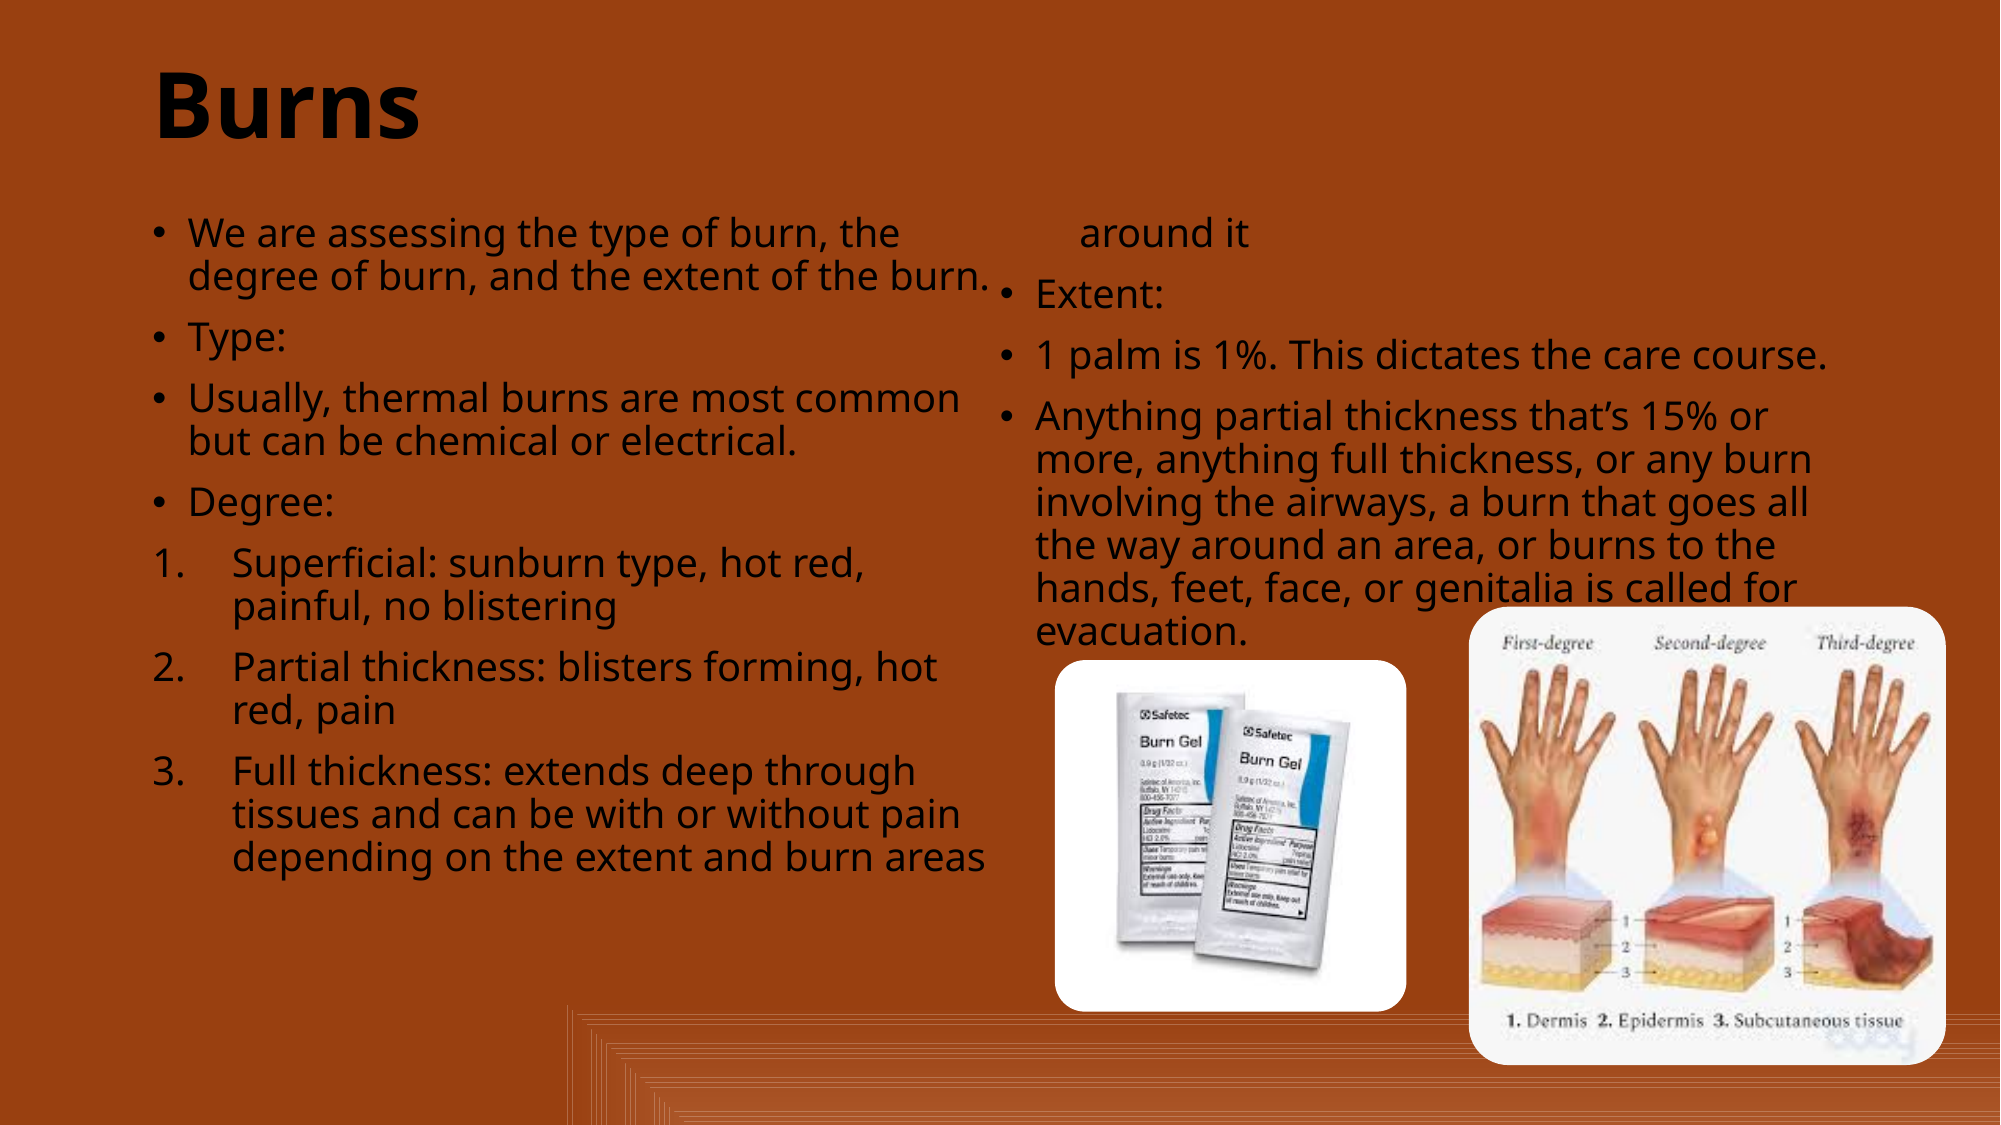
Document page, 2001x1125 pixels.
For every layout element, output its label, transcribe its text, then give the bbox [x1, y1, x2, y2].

picture [1468, 606, 1947, 1066]
list We are assessing the type of burn, the degree of burn, and the extent of the burn. Type: Usually, thermal burns are most common but can be chemical or electrical. Degree: Superficial: sunburn type, hot red, painful, no blistering Partial thickness: blisters forming, hot red, pain Full thickness: extends deep through tissues and can be with or without pain depending on the extent and burn areas around it Extent: 1 palm is 1%. This dictates the care course. Anything partial thickness that’s 15% or more, anything full thickness, or any burn involving the airways, a burn that goes all the way around an area, or burns to the hands, feet, face, or genitalia is called for evacuation. [137, 205, 1863, 920]
title Burns [137, 0, 1863, 205]
picture [1054, 659, 1407, 1013]
